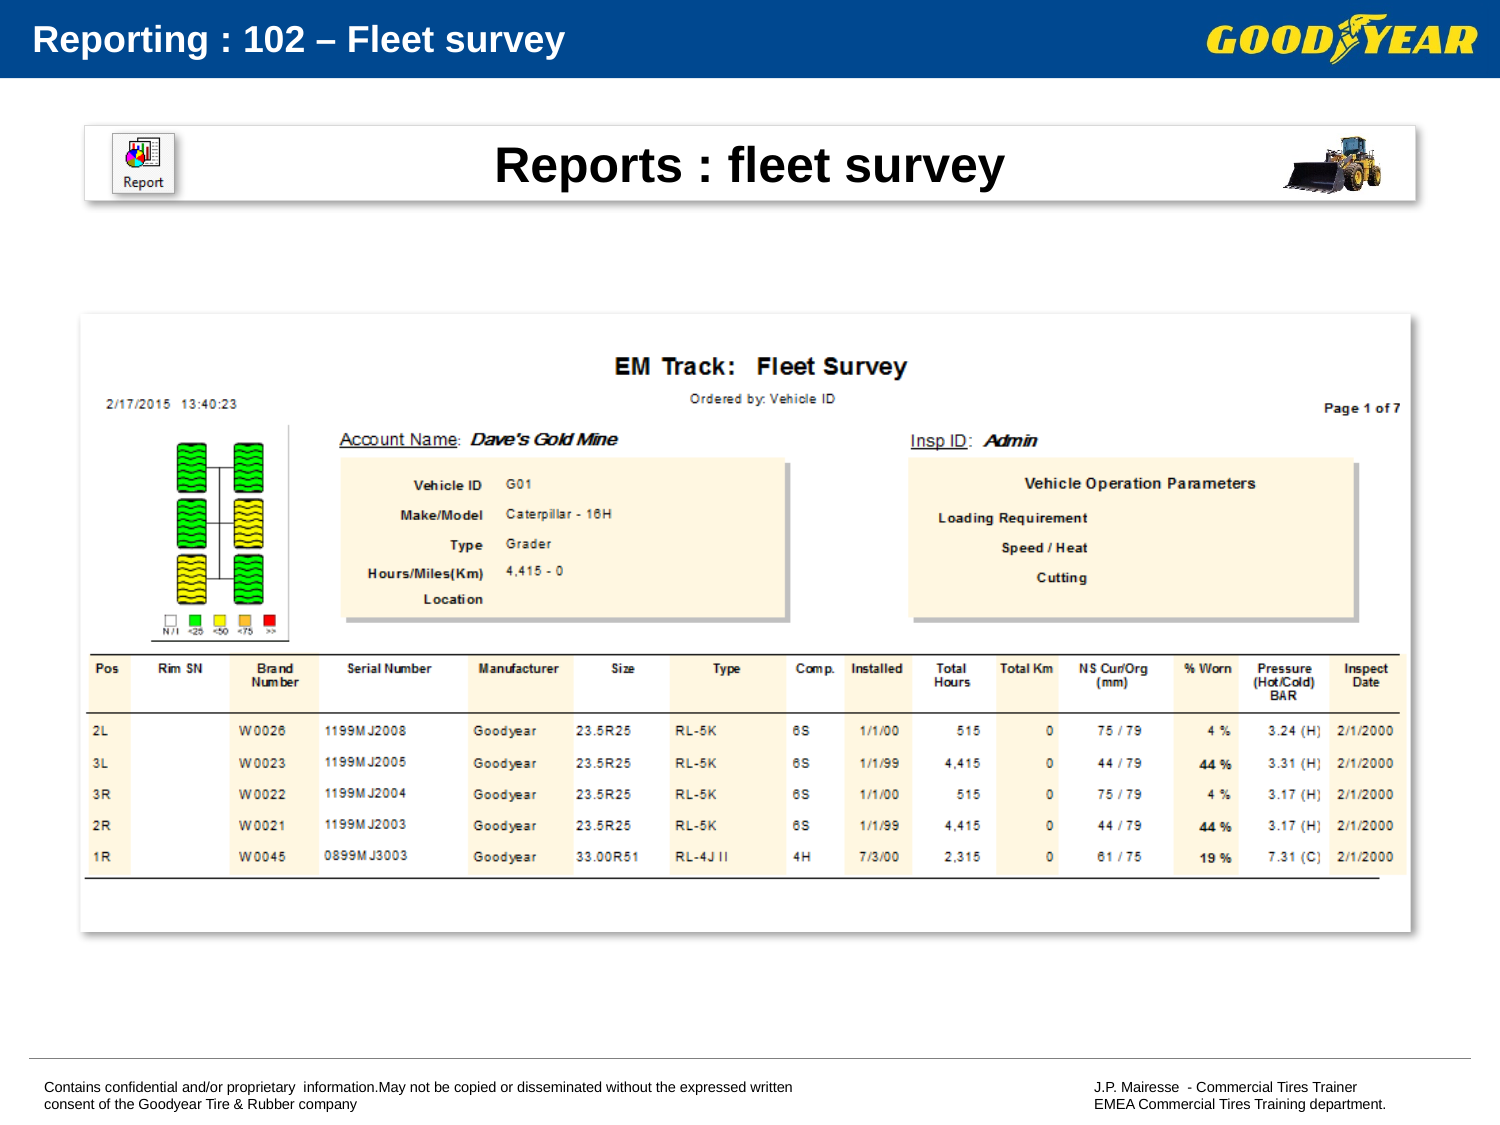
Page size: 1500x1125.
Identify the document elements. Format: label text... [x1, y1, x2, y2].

text_box Reports : fleet survey [1084, 125, 1416, 201]
picture [80, 314, 1411, 932]
picture [1281, 133, 1384, 195]
picture [1195, 3, 1489, 75]
text_box Reporting : 102 – Fleet survey [17, 7, 750, 67]
text_box [80, 101, 1084, 312]
picture [111, 133, 175, 194]
